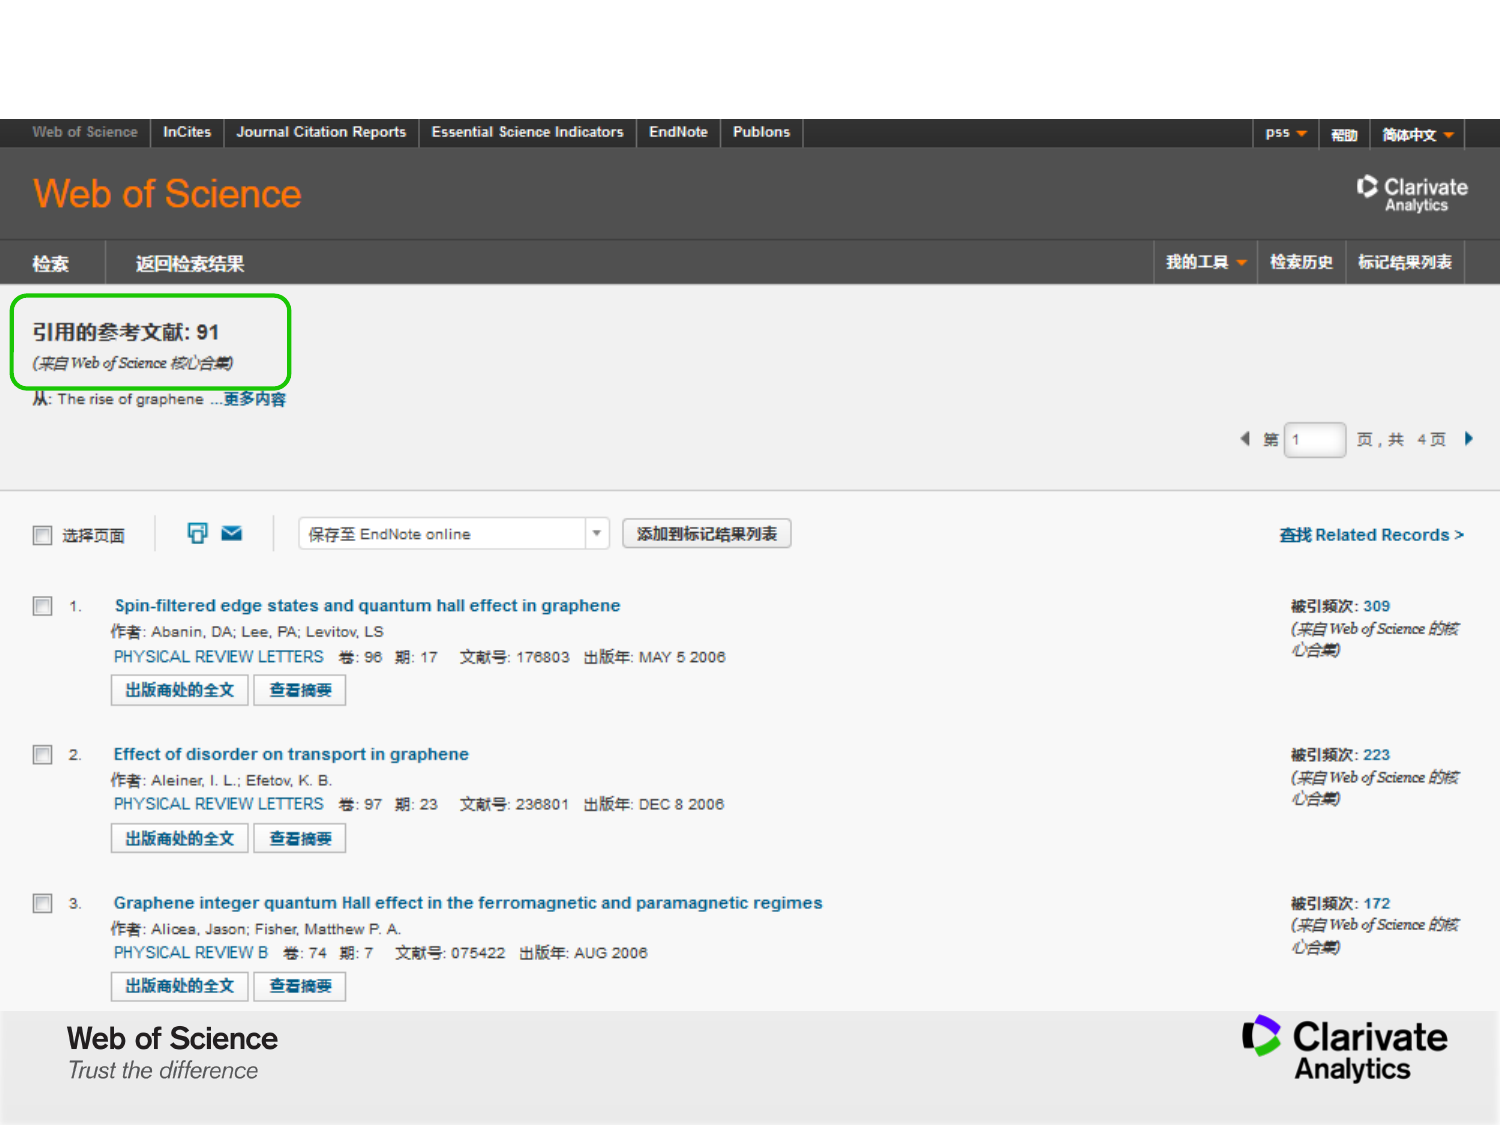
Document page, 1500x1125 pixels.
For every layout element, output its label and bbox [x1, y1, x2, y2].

picture [0, 119, 1500, 1105]
